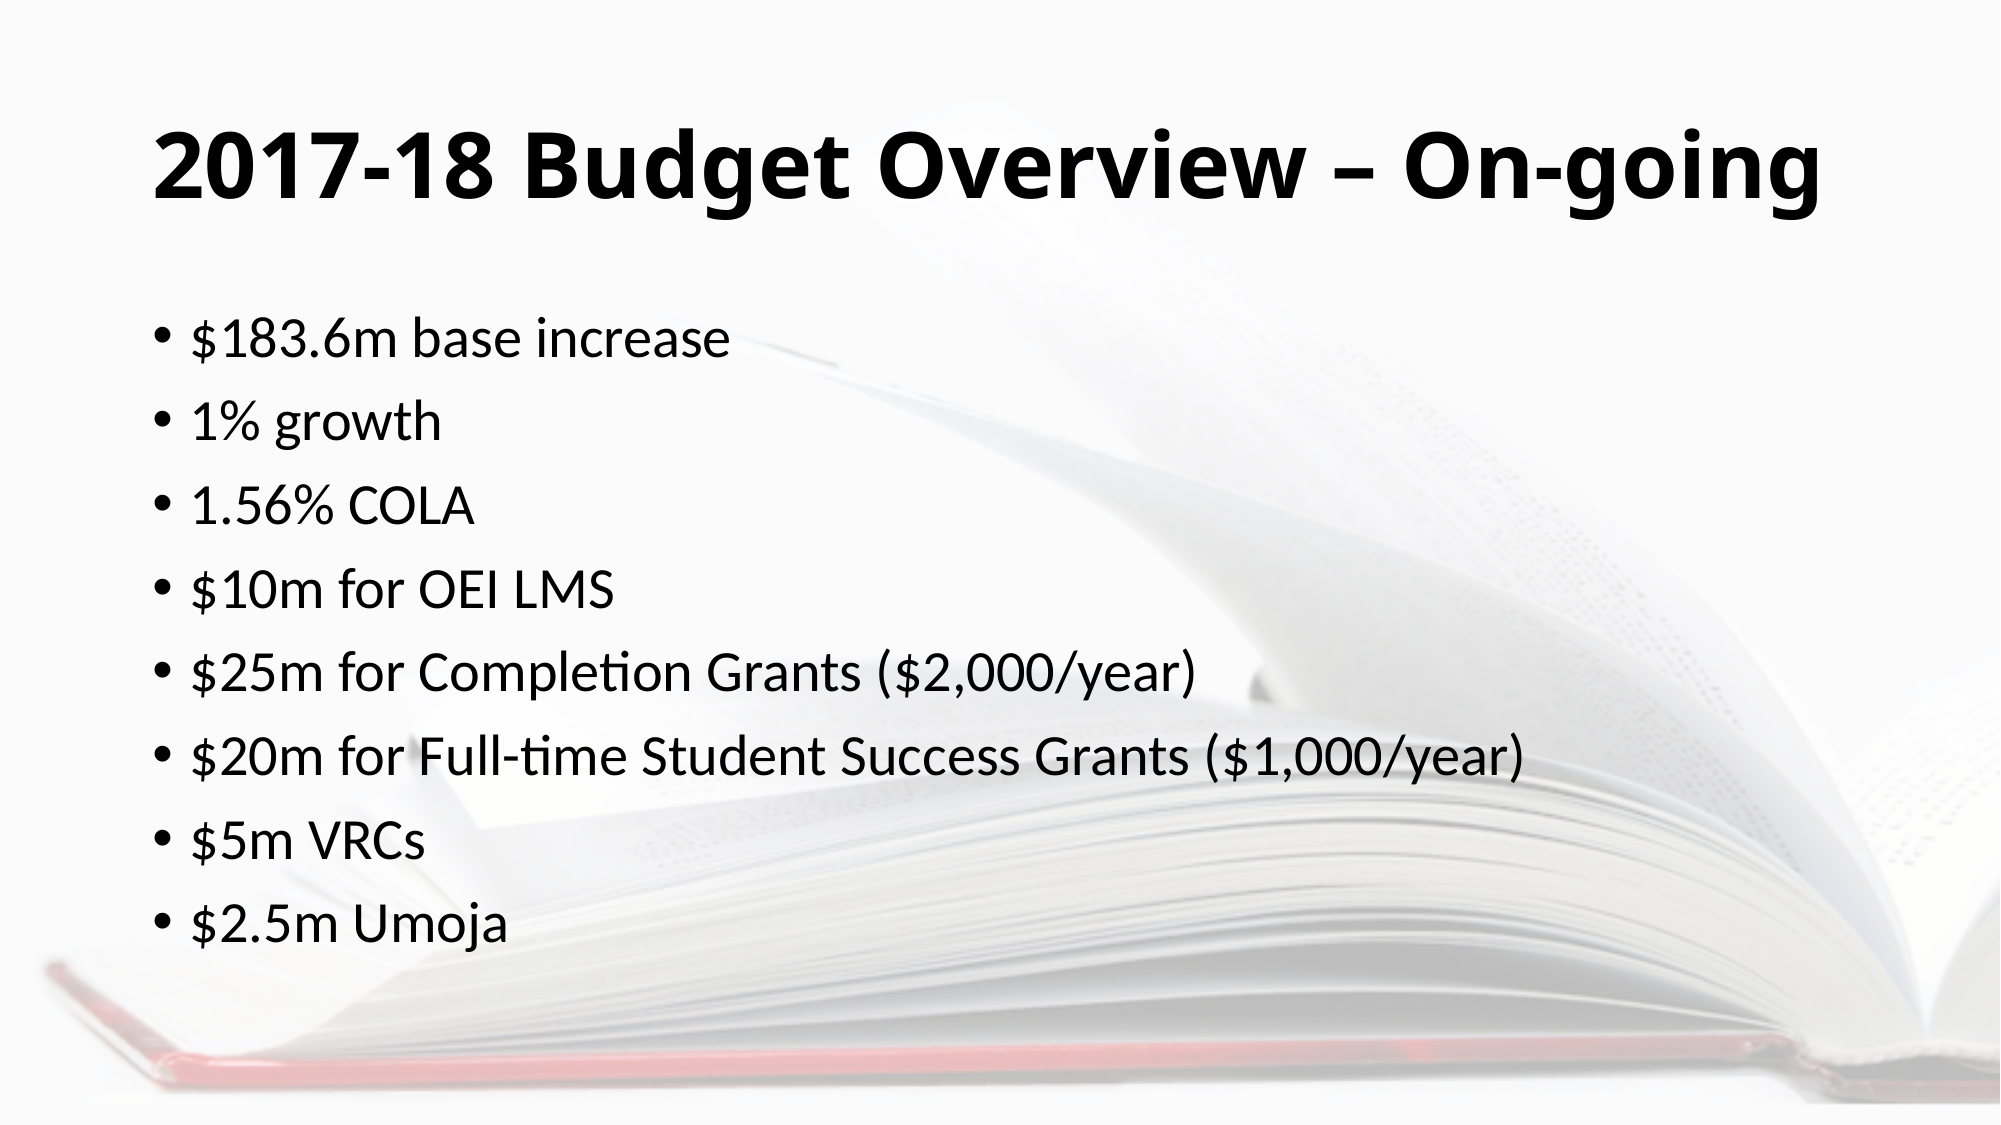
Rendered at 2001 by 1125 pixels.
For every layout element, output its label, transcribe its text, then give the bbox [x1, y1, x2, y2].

list $183.6m base increase 1% growth 1.56% COLA $10m for OEI LMS $25m for Completion Grants ($2,000/year) $20m for Full-time Student Success Grants ($1,000/year) $5m VRCs $2.5m Umoja [137, 299, 1863, 1014]
title 2017-18 Budget Overview – On-going [137, 59, 1863, 278]
